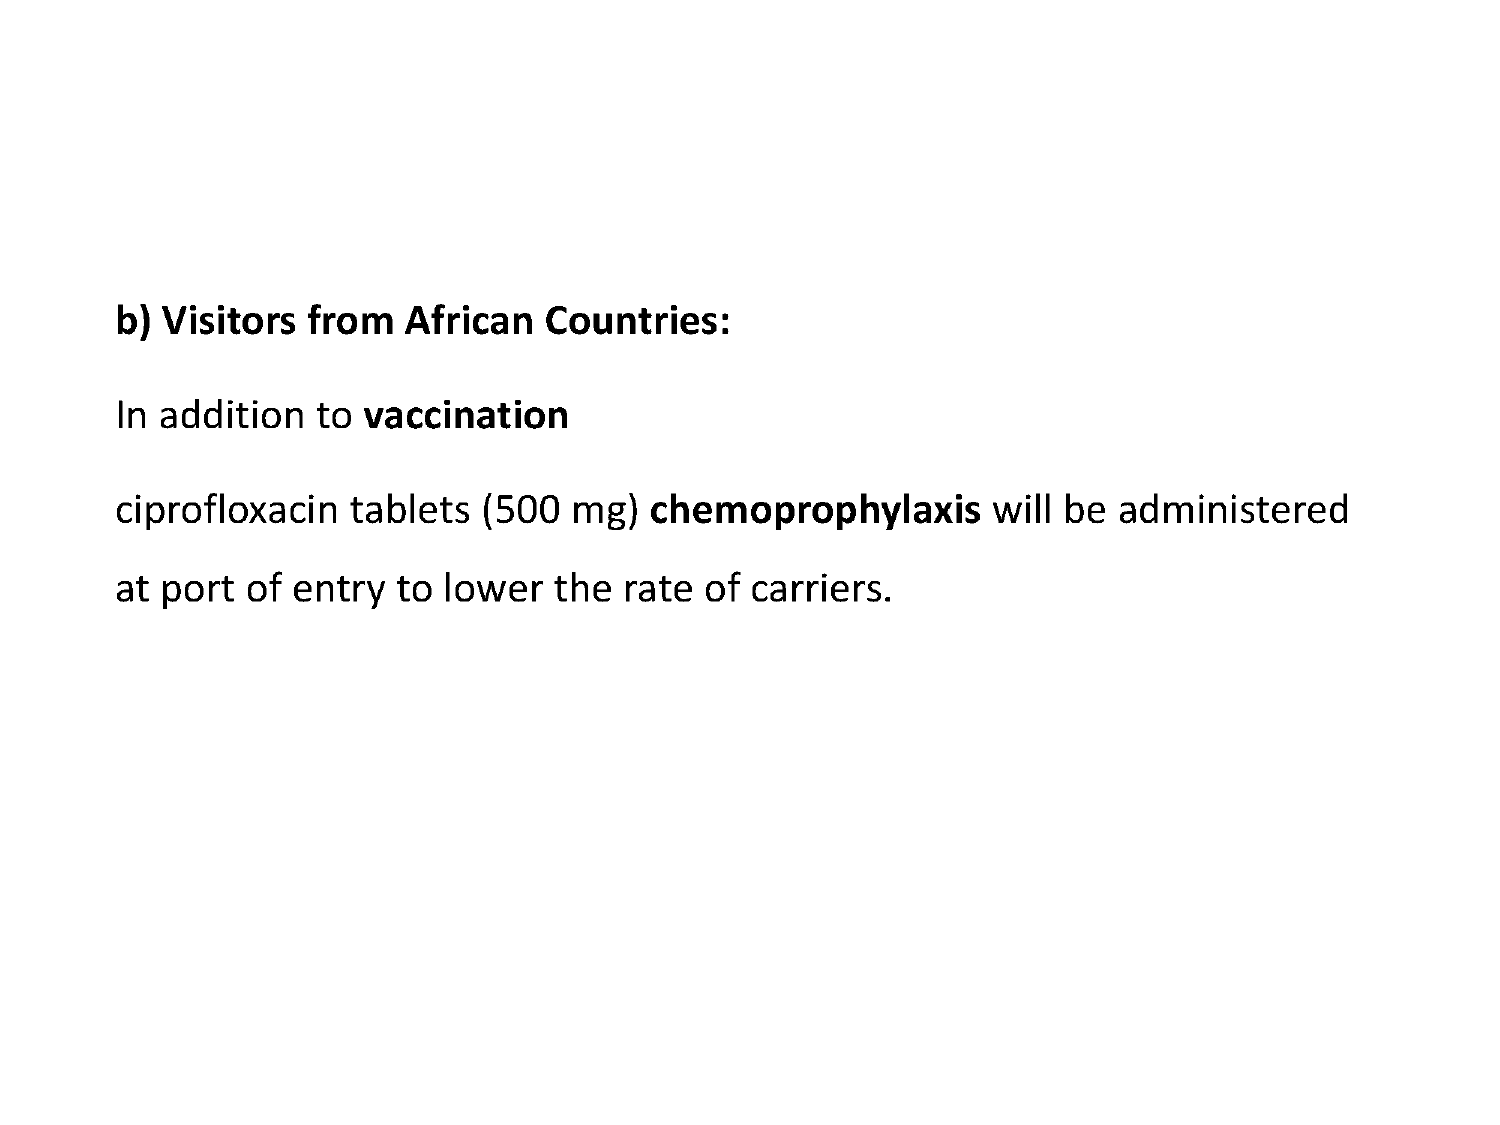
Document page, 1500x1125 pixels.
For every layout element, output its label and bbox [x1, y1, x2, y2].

picture [0, 141, 1500, 987]
